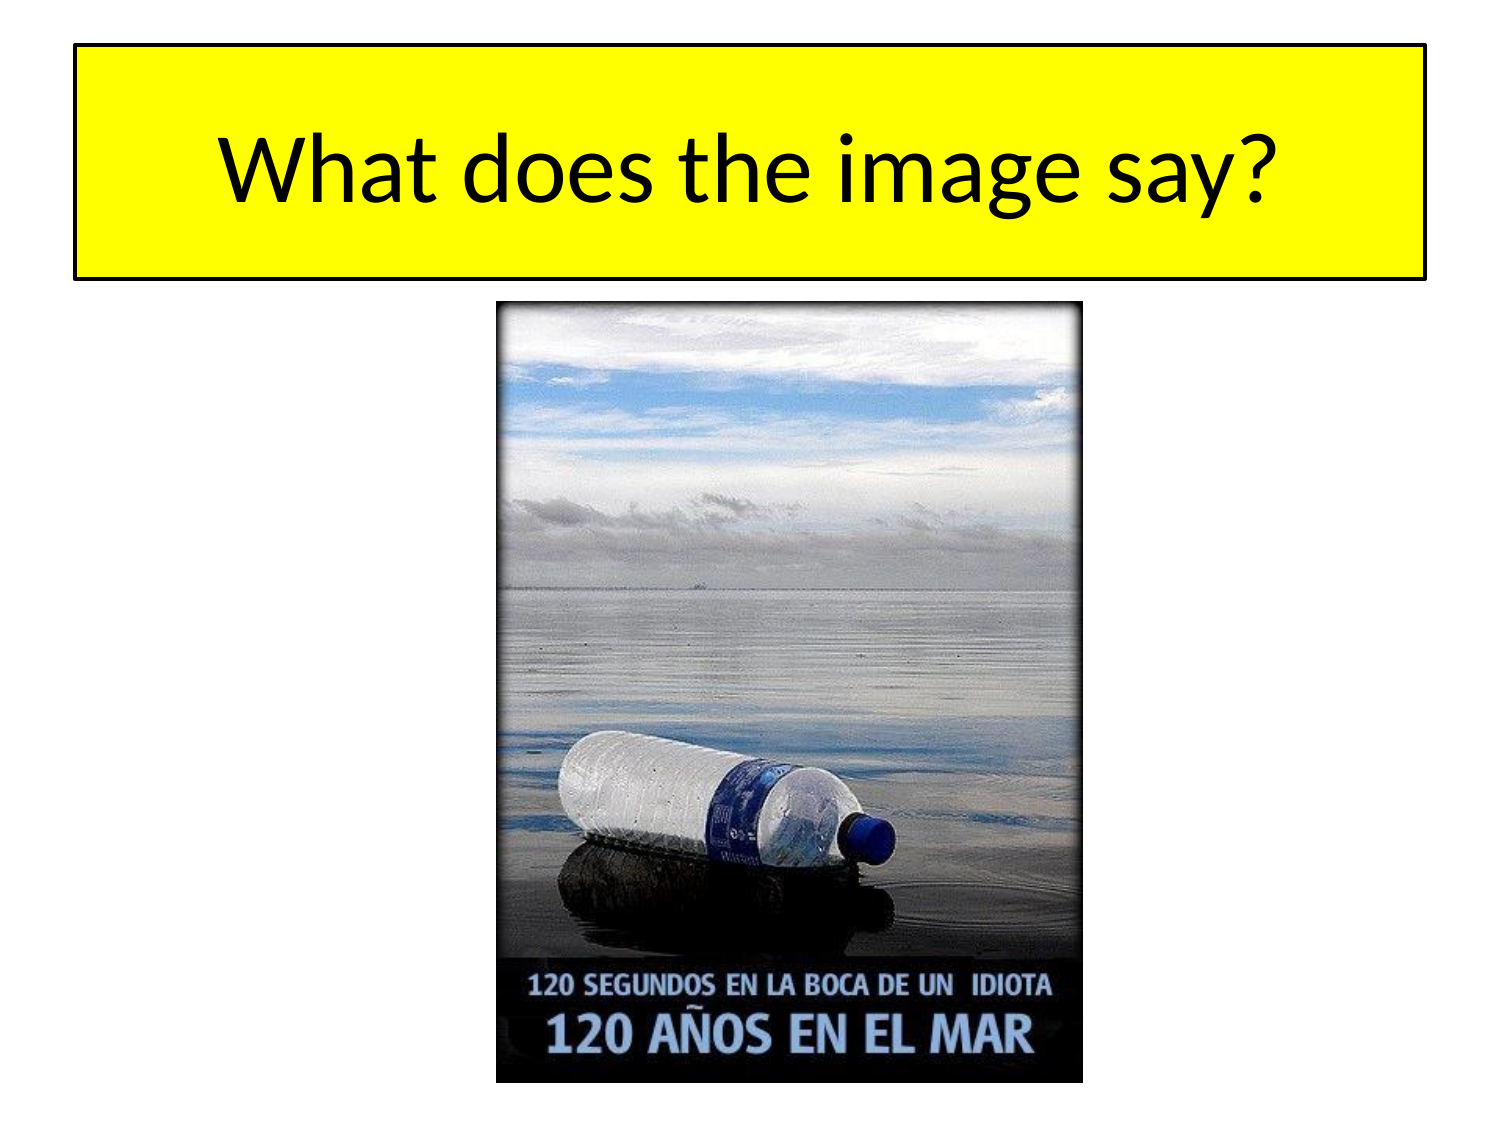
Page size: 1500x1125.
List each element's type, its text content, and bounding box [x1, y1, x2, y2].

picture [496, 301, 1083, 1084]
title What does the image say? [73, 43, 1427, 281]
